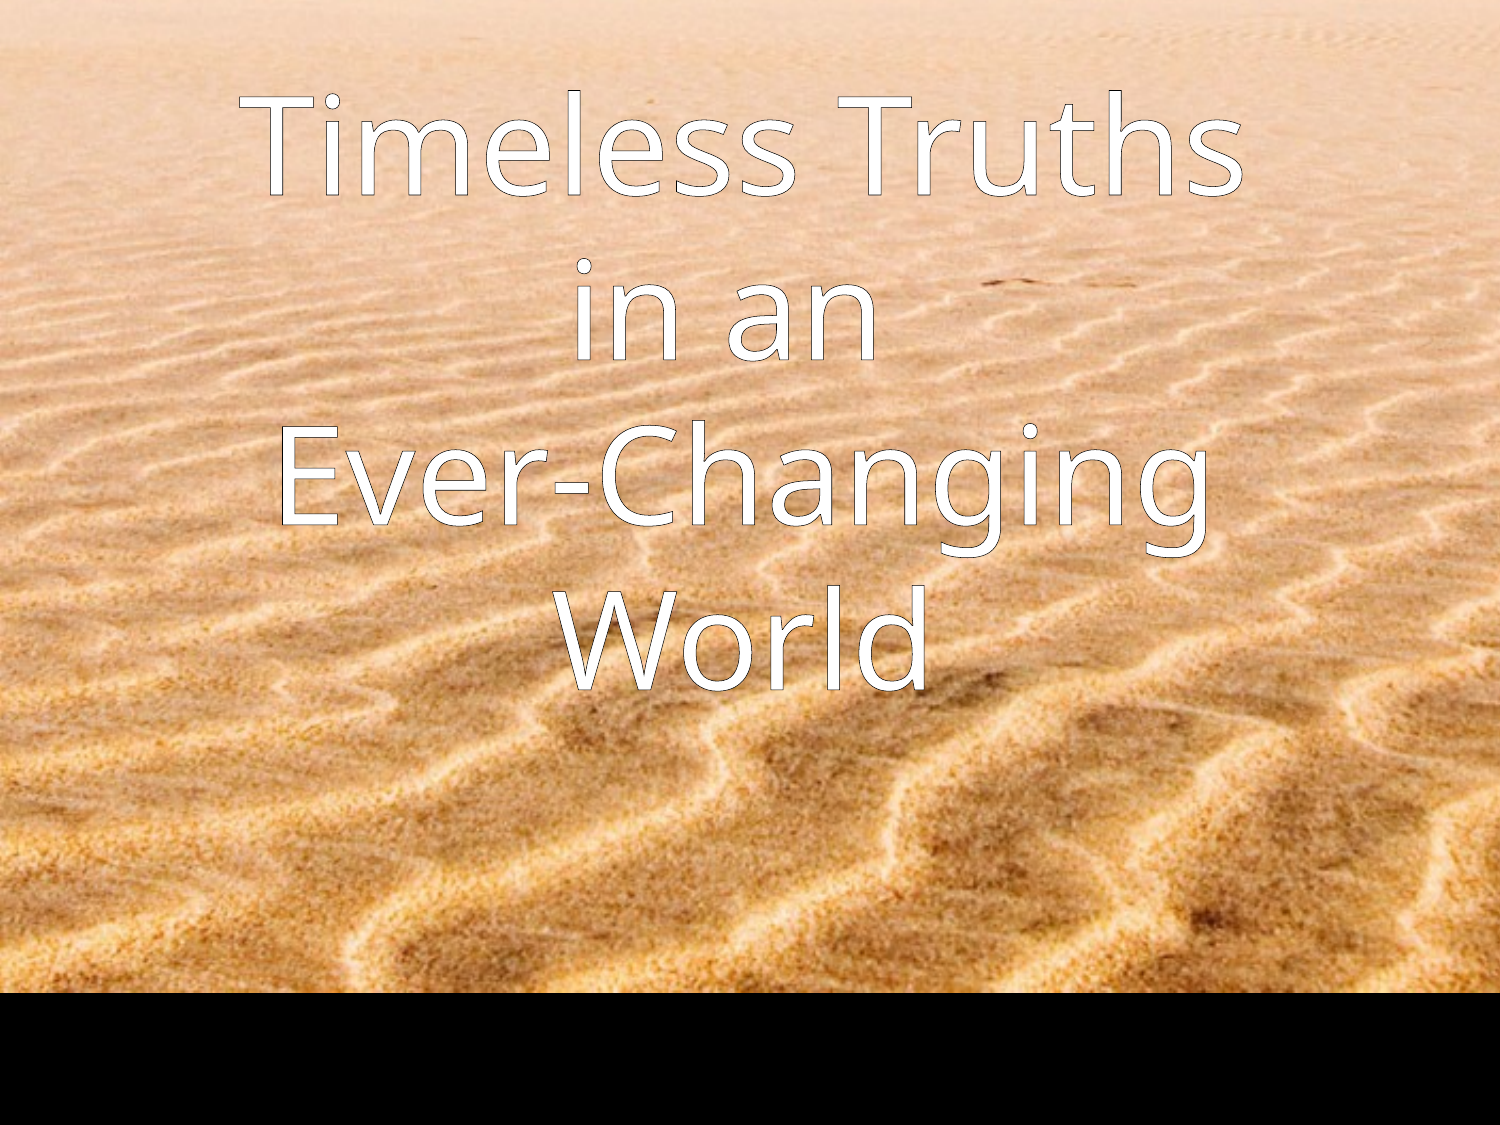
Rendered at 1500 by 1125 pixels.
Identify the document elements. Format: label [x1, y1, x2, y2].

picture [0, 0, 1500, 993]
